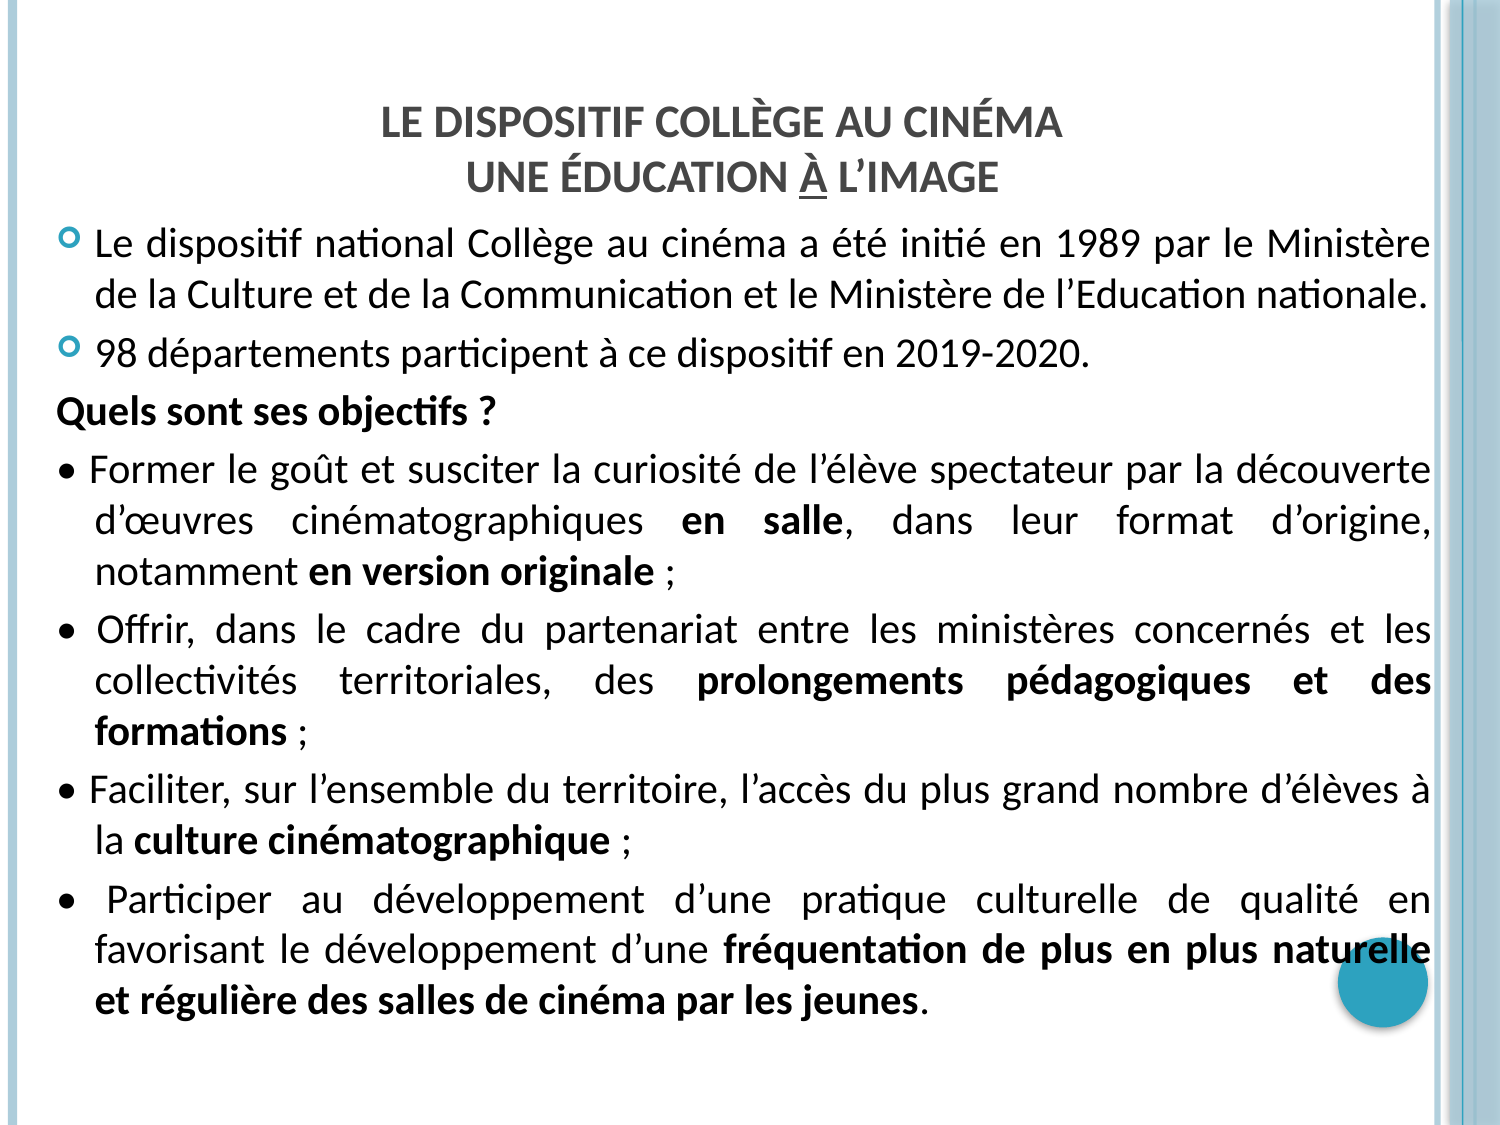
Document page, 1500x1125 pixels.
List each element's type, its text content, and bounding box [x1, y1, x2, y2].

title Le dispositif Collège au Cinéma une éducation à l’image [70, 82, 1395, 208]
list Le dispositif national Collège au cinéma a été initié en 1989 par le Ministère de la Culture et de la Communication et le Ministère de l’Education nationale. 98 départements participent à ce dispositif en 2019-2020. Quels sont ses objectifs ? • Former le goût et susciter la curiosité de l’élève spectateur par la découverte d’œuvres cinématographiques en salle, dans leur format d’origine, notamment en version originale ; • Offrir, dans le cadre du partenariat entre les ministères concernés et les collectivités territoriales, des prolongements pédagogiques et des formations ; • Faciliter, sur l’ensemble du territoire, l’accès du plus grand nombre d’élèves à la culture cinématographique ; • Participer au développement d’une pratique culturelle de qualité en favorisant le développement d’une fréquentation de plus en plus naturelle et régulière des salles de cinéma par les jeunes. [41, 208, 1447, 1083]
